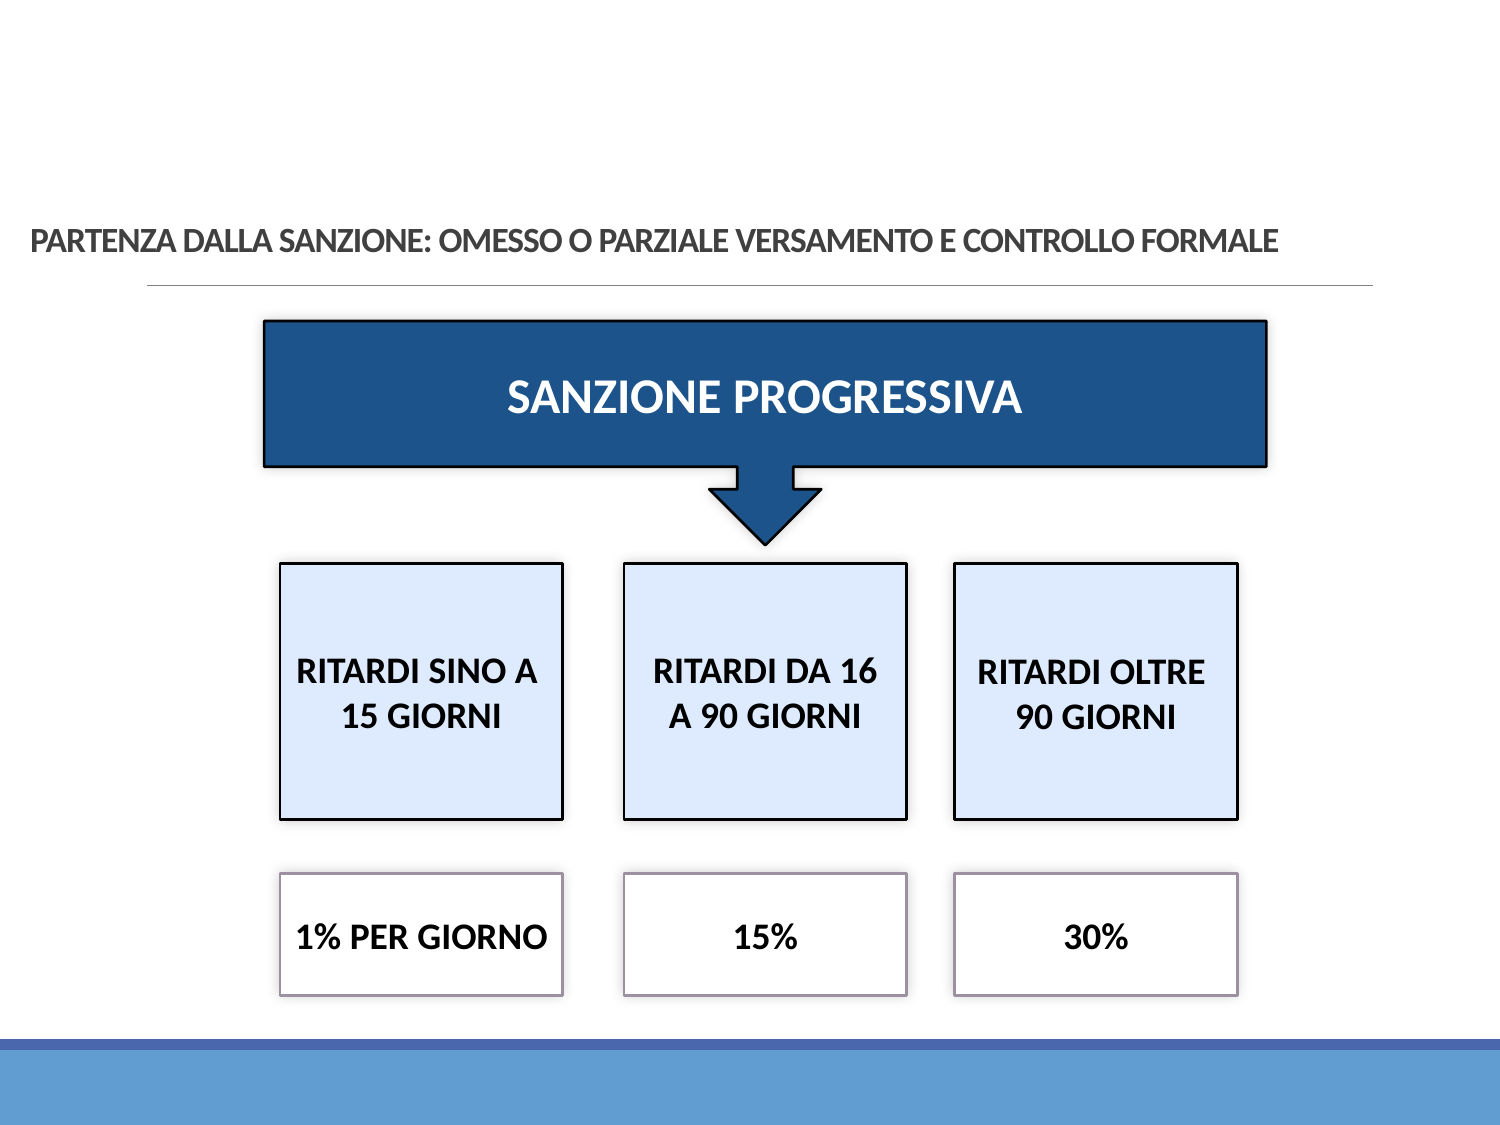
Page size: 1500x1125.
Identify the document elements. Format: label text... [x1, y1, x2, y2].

text_box SANZIONE PROGRESSIVA [262, 319, 1268, 547]
title PARTENZA DALLA SANZIONE: OMESSO O PARZIALE VERSAMENTO E CONTROLLO FORMALE [15, 199, 1302, 267]
text_box 15% [623, 872, 908, 997]
text_box 1% PER GIORNO [279, 872, 564, 997]
text_box RITARDI OLTRE 90 GIORNI [953, 562, 1239, 821]
text_box 30% [953, 872, 1239, 997]
text_box RITARDI DA 16 A 90 GIORNI [623, 562, 908, 821]
text_box RITARDI SINO A 15 GIORNI [279, 562, 564, 821]
